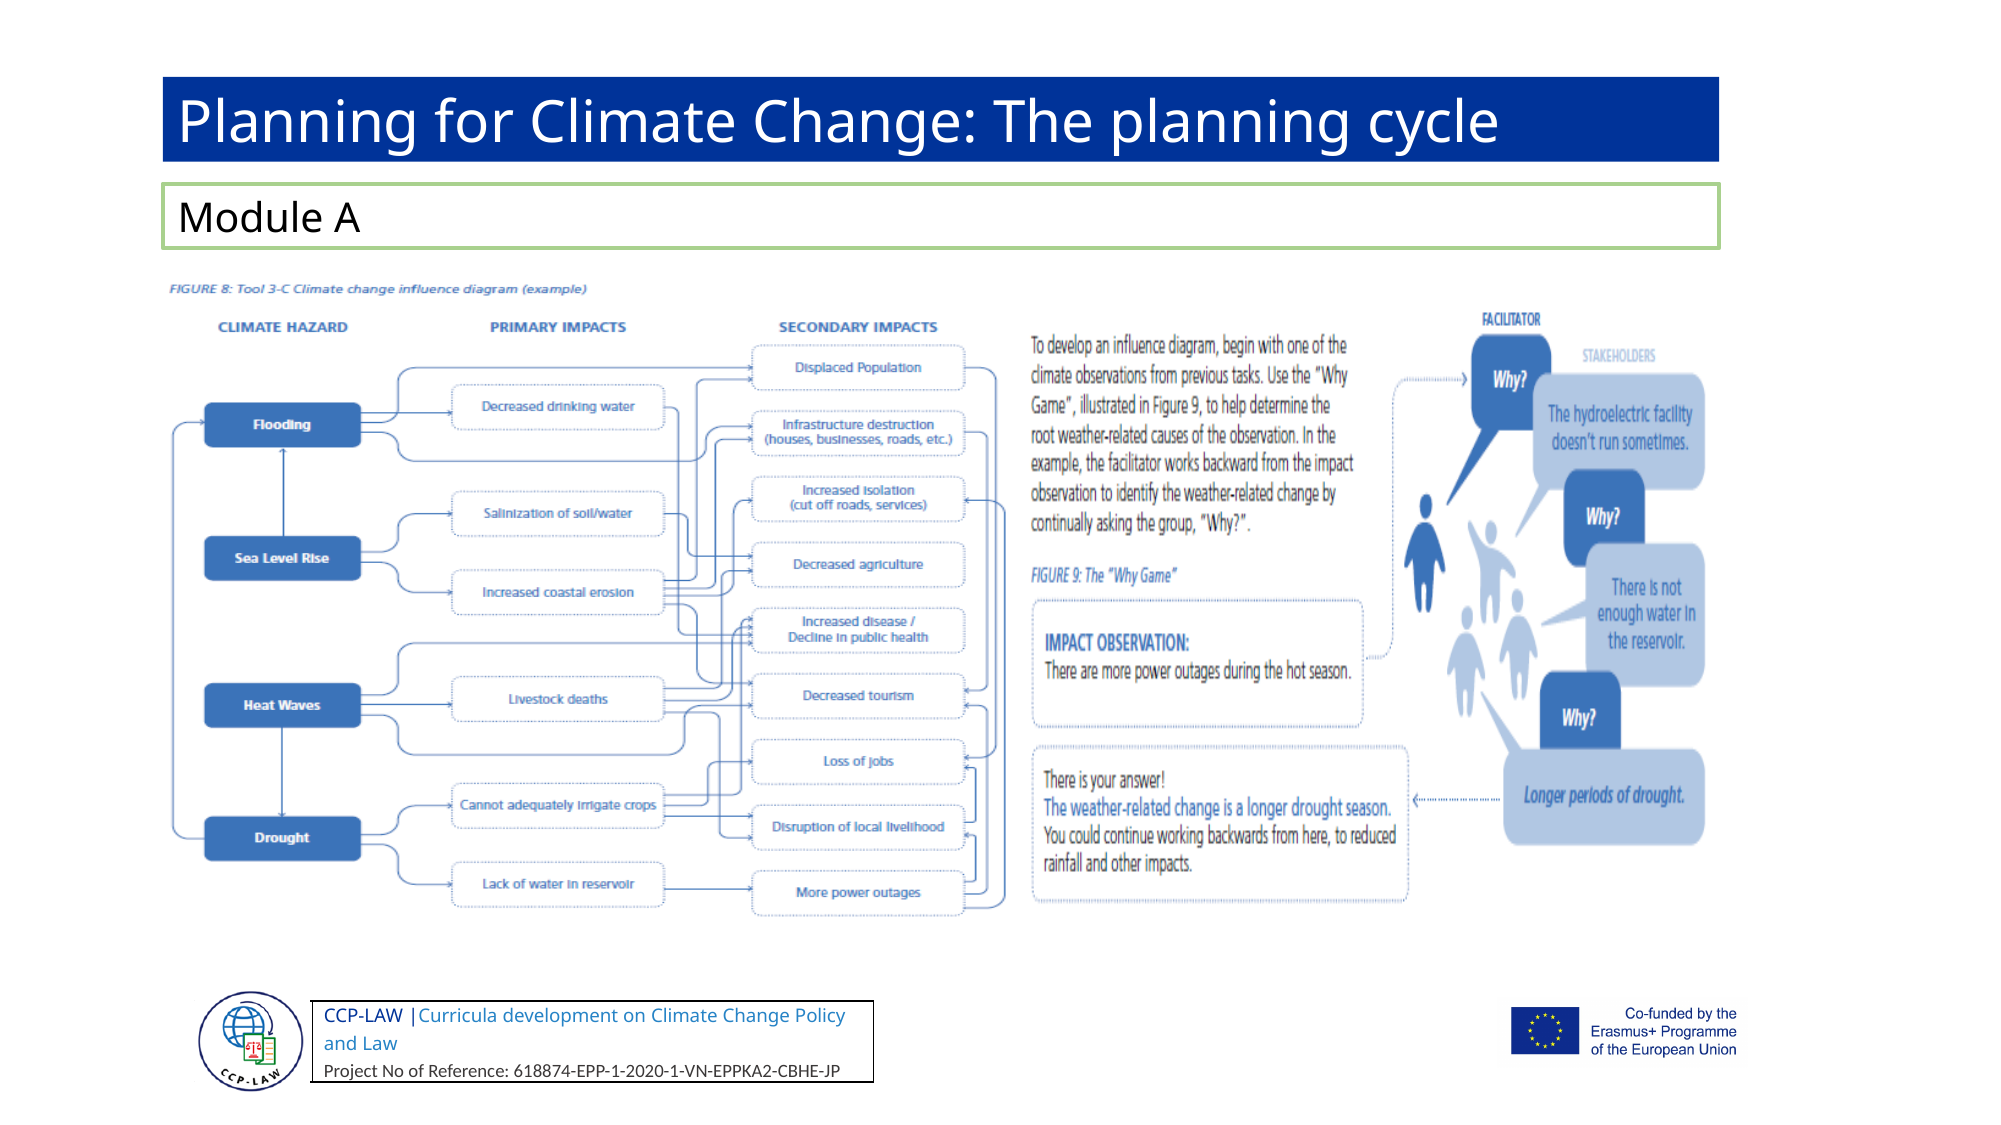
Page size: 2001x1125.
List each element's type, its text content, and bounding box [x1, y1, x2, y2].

picture [162, 275, 1015, 919]
text_box Module A [161, 182, 1721, 250]
text_box Planning for Climate Change: The planning cycle [162, 76, 1720, 162]
picture [1497, 997, 1748, 1068]
picture [1024, 311, 1720, 919]
picture [195, 984, 310, 1095]
